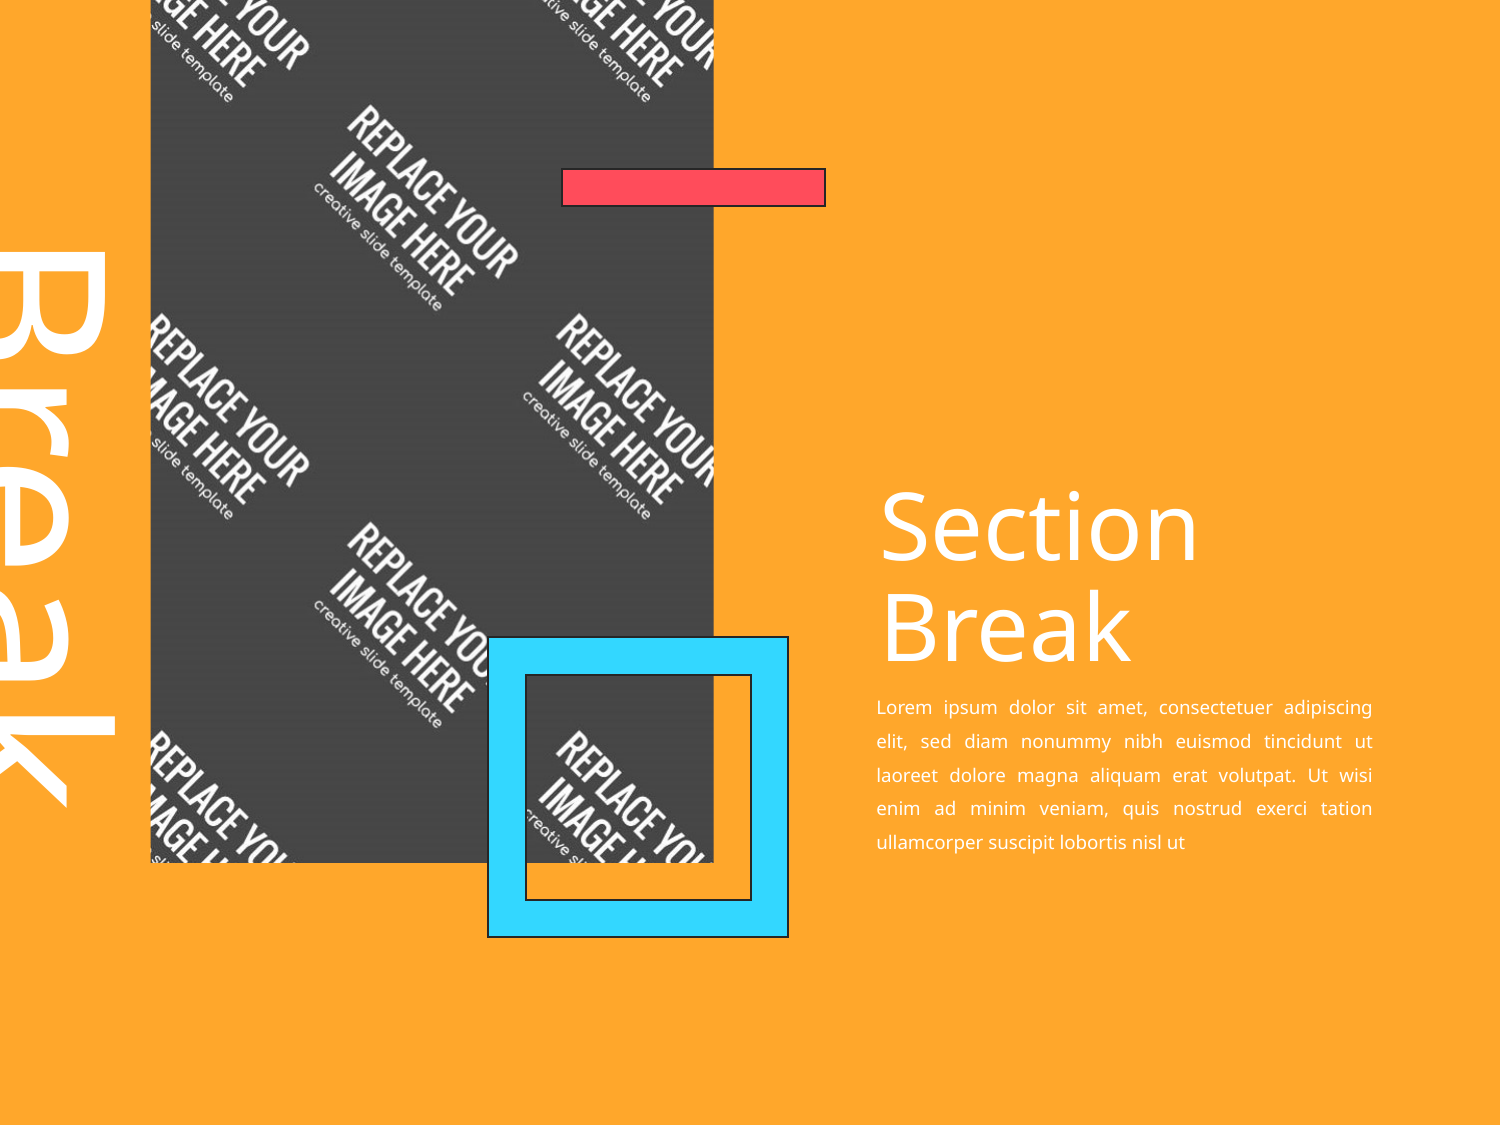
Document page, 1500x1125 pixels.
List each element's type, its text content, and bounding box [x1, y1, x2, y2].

text_box Lorem ipsum dolor sit amet, consectetuer adipiscing elit, sed diam nonummy nibh euismod tincidunt ut laoreet dolore magna aliquam erat volutpat. Ut wisi enim ad minim veniam, quis nostrud exerci tation ullamcorper suscipit lobortis nisl ut [861, 677, 1387, 861]
picture [150, 0, 714, 863]
text_box Break [0, 106, 175, 938]
text_box [487, 636, 789, 938]
title Section Break [864, 375, 1500, 787]
text_box [714, 168, 826, 207]
